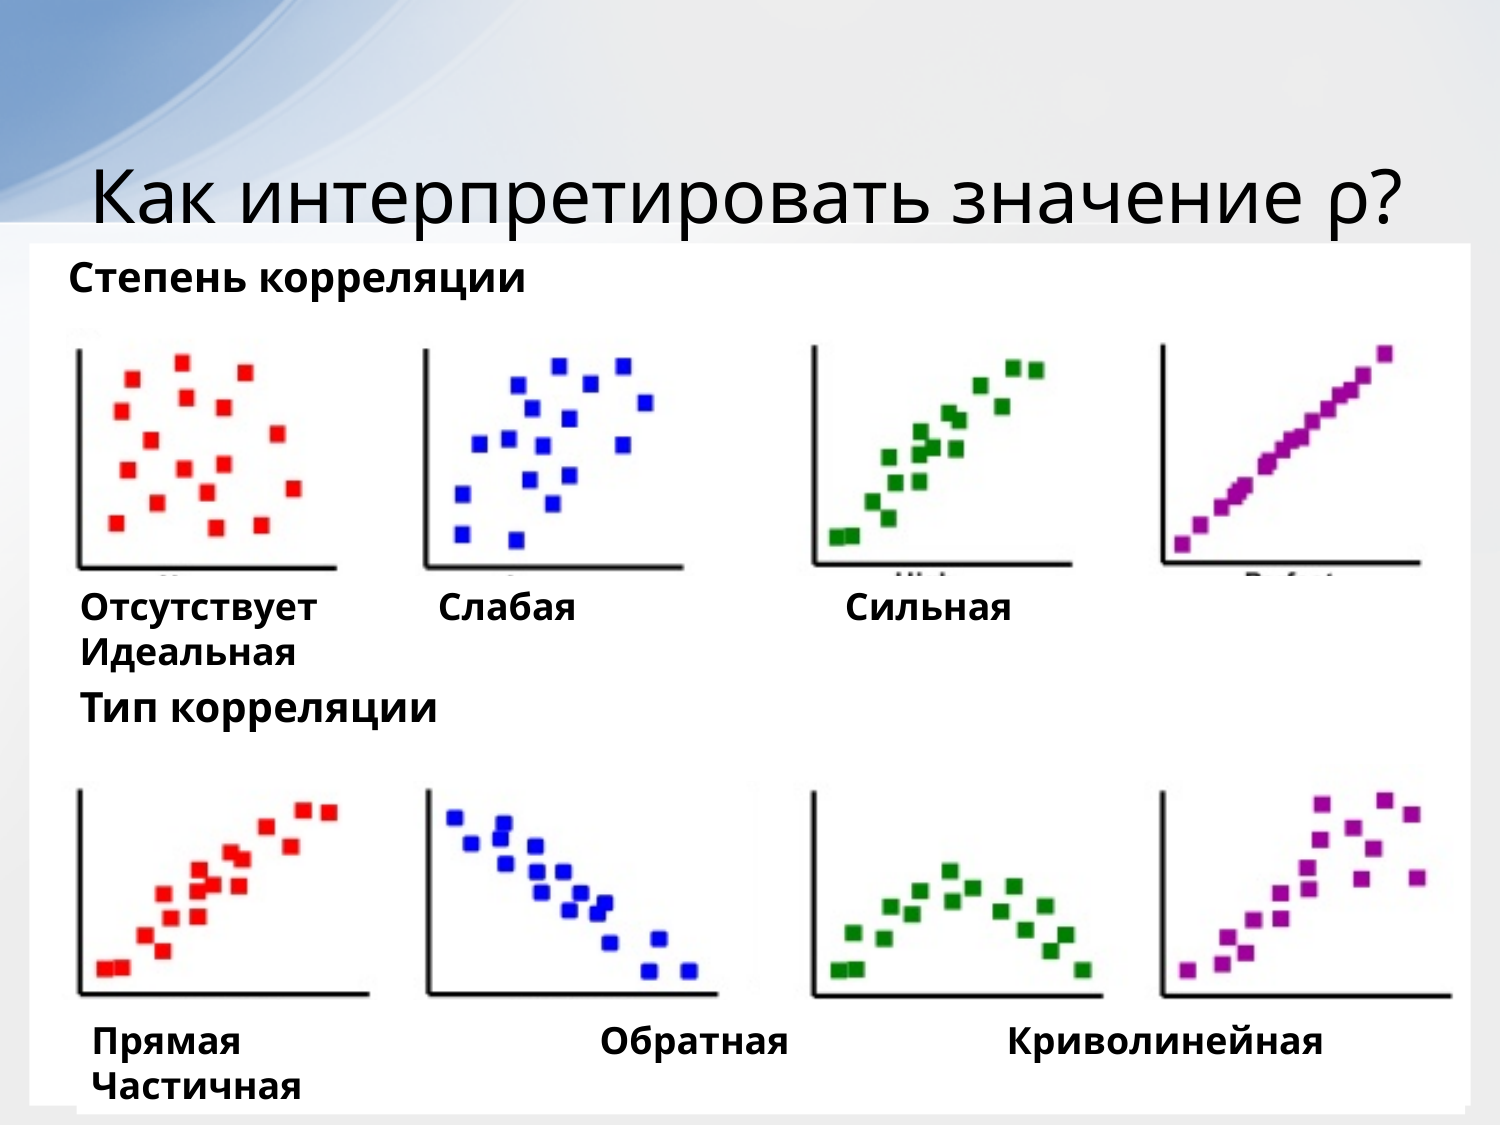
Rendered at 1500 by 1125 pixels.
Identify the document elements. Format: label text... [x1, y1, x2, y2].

text_box Тип корреляции [63, 683, 728, 740]
title Как интерпретировать значение ρ? [75, 0, 1466, 247]
text_box Прямая Обратная Криволинейная Частичная [75, 1008, 1467, 1117]
picture [0, 0, 1500, 1125]
picture [65, 328, 737, 577]
text_box Отсутствует Слабая Сильная Идеальная [63, 574, 1455, 683]
picture [782, 764, 1454, 1001]
text_box [27, 241, 1473, 1108]
picture [782, 327, 1454, 577]
text_box Степень корреляции [51, 241, 717, 310]
picture [52, 780, 761, 1000]
